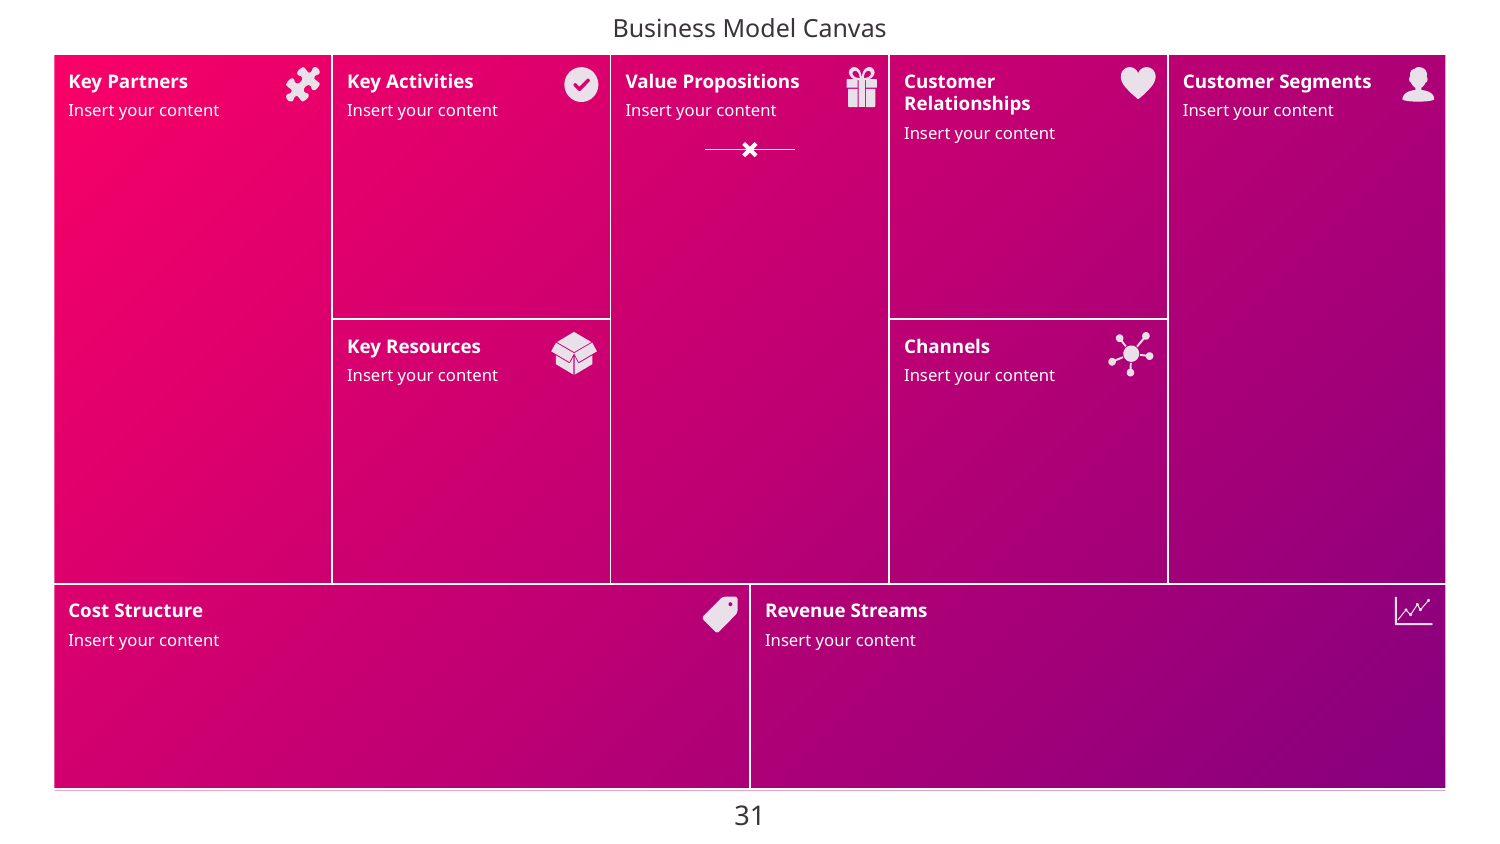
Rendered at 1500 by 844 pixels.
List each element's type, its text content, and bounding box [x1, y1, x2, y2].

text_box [1108, 331, 1154, 377]
text_box [702, 596, 738, 633]
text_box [846, 66, 878, 108]
text_box Cost Structure Insert your content [53, 584, 749, 790]
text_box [1394, 596, 1433, 626]
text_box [551, 331, 598, 375]
text_box [564, 67, 599, 102]
title Business Model Canvas [42, 0, 1457, 55]
text_box Key Resources Insert your content [332, 319, 610, 584]
text_box [1120, 67, 1156, 100]
text_box Channels Insert your content [889, 319, 1167, 584]
text_box Customer Segments Insert your content [1167, 54, 1447, 584]
text_box Key Activities Insert your content [332, 54, 610, 319]
text_box Revenue Streams Insert your content [749, 584, 1447, 790]
text_box [286, 67, 320, 102]
text_box Value Propositions Insert your content [610, 54, 889, 584]
text_box [1402, 67, 1435, 102]
text_box Customer Relationships Insert your content [889, 54, 1167, 319]
slide_number ‹#› [705, 790, 795, 844]
text_box Key Partners Insert your content [53, 54, 332, 584]
